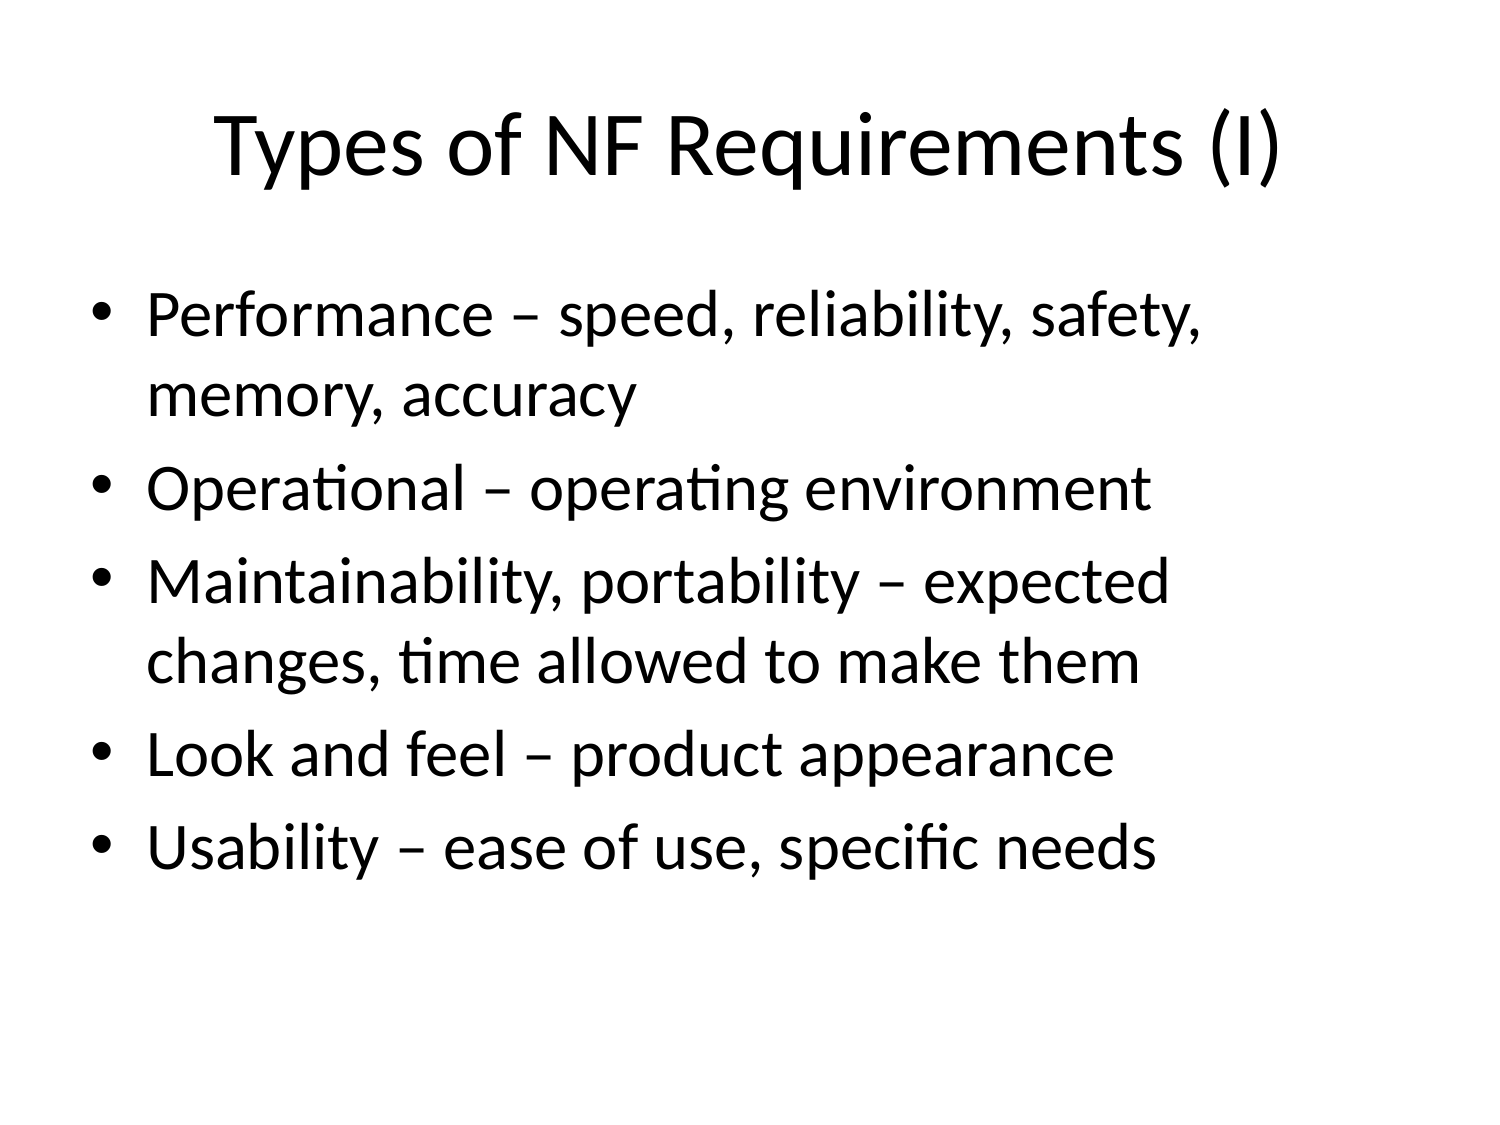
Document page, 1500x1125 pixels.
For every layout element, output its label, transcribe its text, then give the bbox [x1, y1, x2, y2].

title Types of NF Requirements (I) [75, 45, 1425, 233]
list Performance – speed, reliability, safety, memory, accuracy Operational – operating environment Maintainability, portability – expected changes, time allowed to make them Look and feel – product appearance Usability – ease of use, specific needs [75, 262, 1425, 1005]
